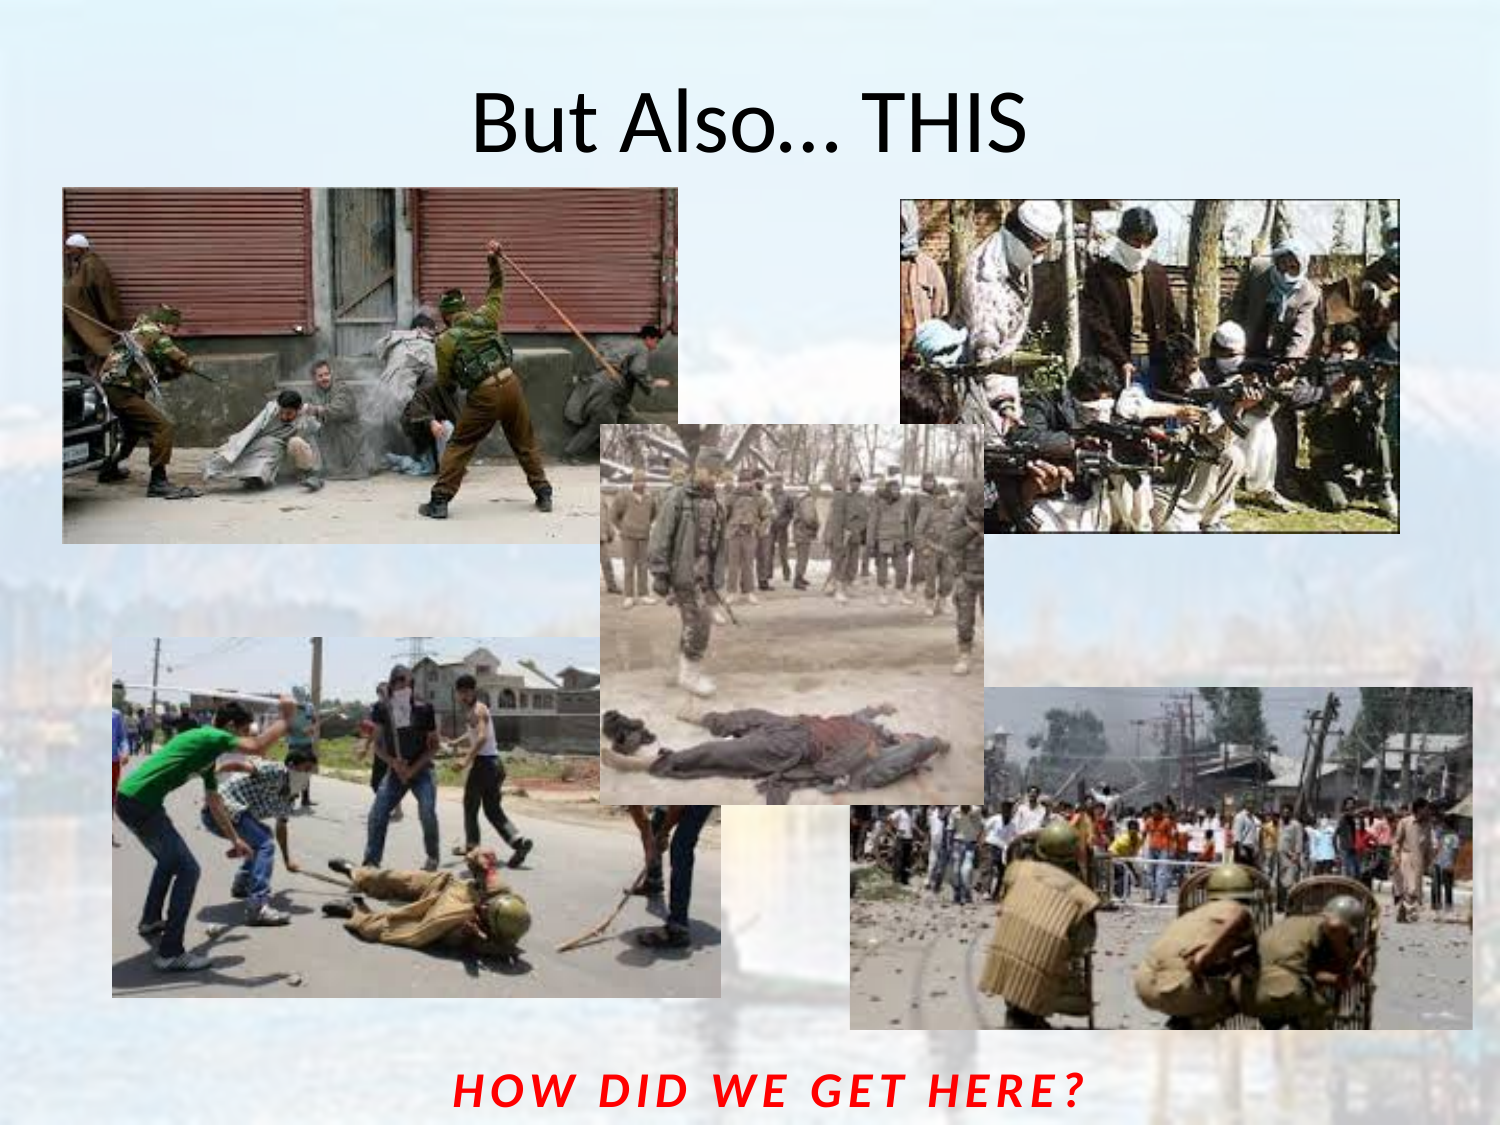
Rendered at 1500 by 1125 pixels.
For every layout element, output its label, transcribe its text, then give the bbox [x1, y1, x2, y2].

text_box HOW DID WE GET HERE? [124, 1049, 1413, 1125]
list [849, 687, 1473, 1031]
picture [62, 187, 1401, 999]
title But Also… THIS [75, 45, 1425, 188]
